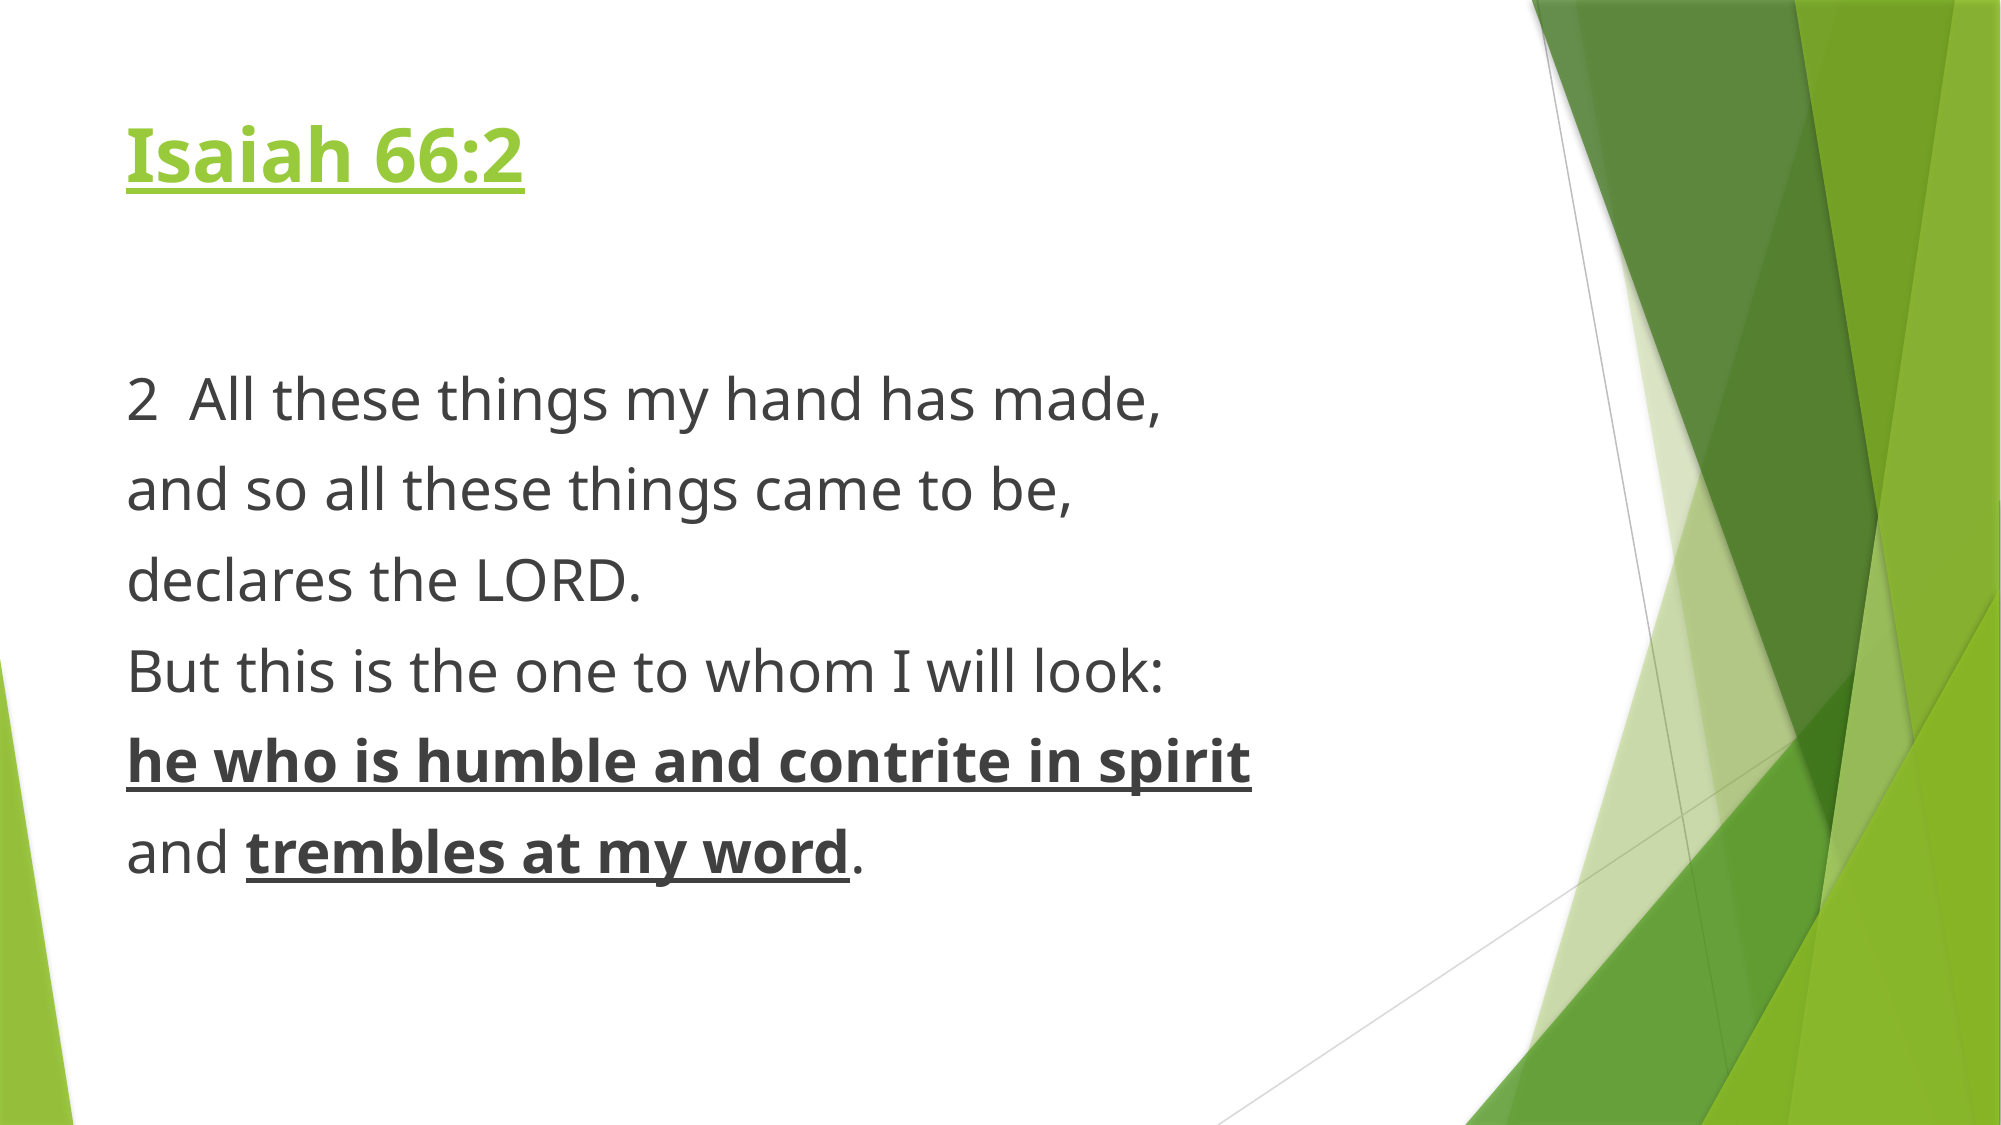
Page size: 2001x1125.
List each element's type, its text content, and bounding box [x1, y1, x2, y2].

list 2 All these things my hand has made, and so all these things came to be, declares the Lord. But this is the one to whom I will look: he who is humble and contrite in spirit and trembles at my word. [111, 354, 1522, 992]
title Isaiah 66:2 [111, 99, 1522, 317]
